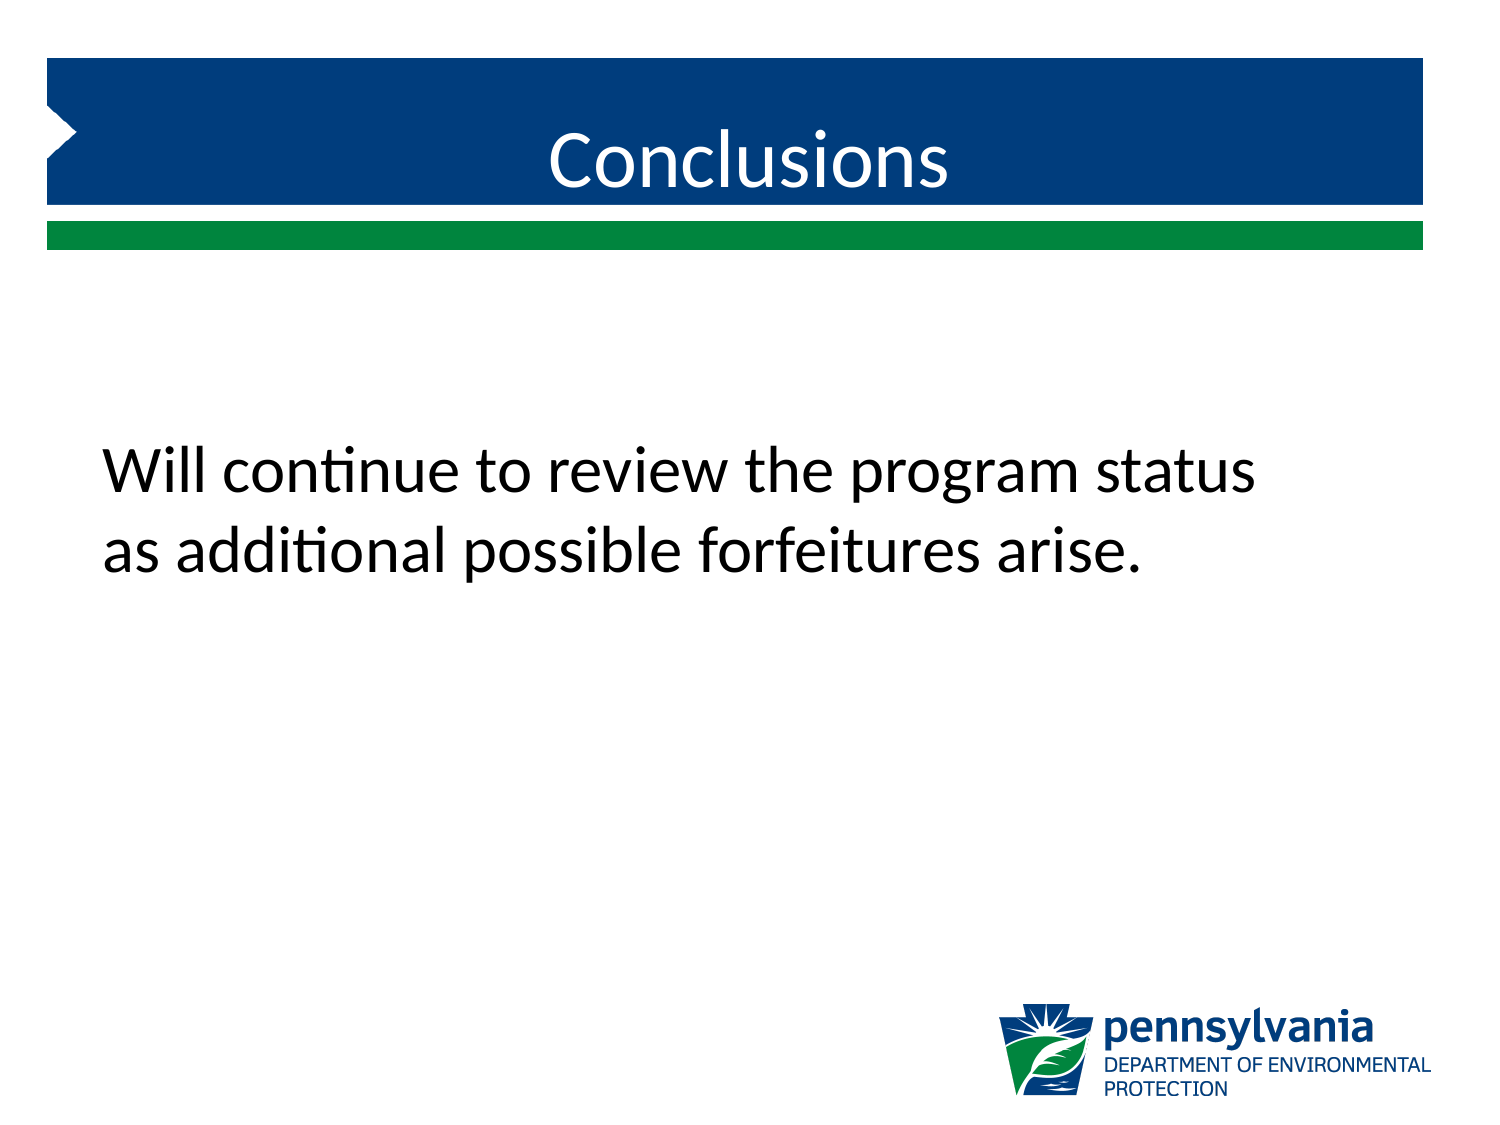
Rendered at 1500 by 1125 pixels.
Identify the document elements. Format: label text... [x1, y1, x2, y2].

picture [999, 1004, 1431, 1096]
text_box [47, 58, 1423, 251]
subtitle Will continue to review the program status as additional possible forfeitures arise. [87, 418, 1300, 707]
